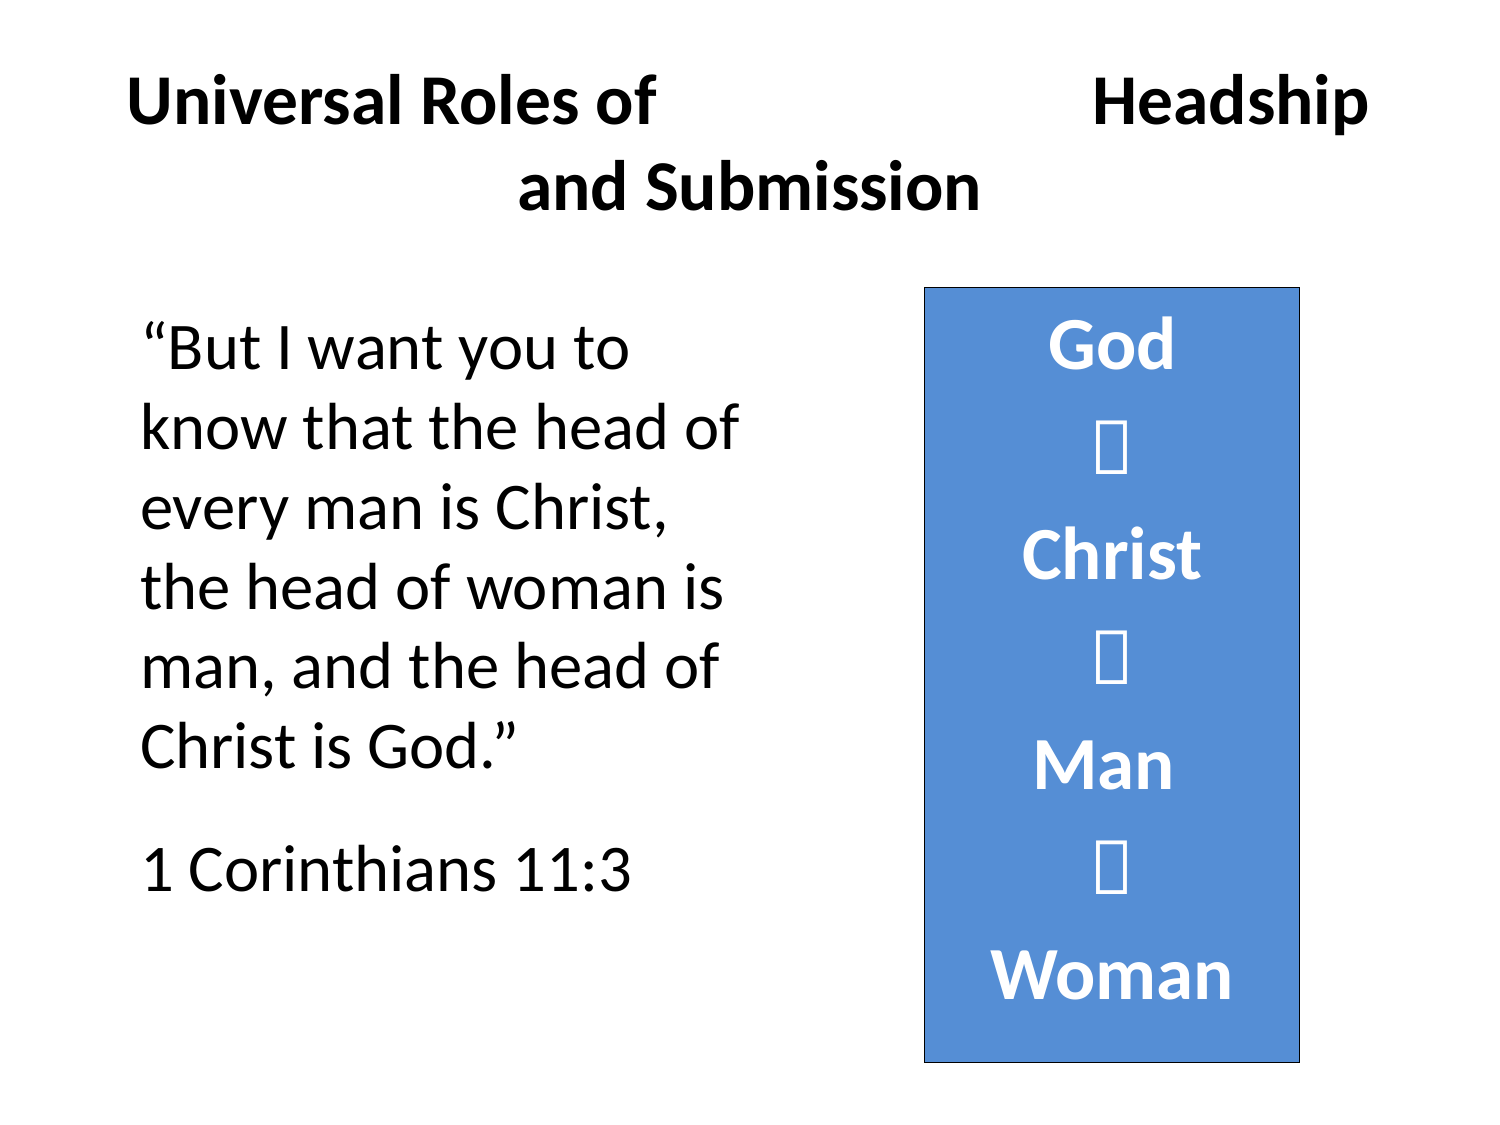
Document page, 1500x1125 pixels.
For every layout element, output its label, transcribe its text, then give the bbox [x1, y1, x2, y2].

title Universal Roles of Headship and Submission [75, 45, 1425, 233]
list God  Christ  Man  Woman [924, 287, 1300, 1063]
list “But I want you to know that the head of every man is Christ, the head of woman is man, and the head of Christ is God.” 1 Corinthians 11:3 [125, 295, 788, 1038]
